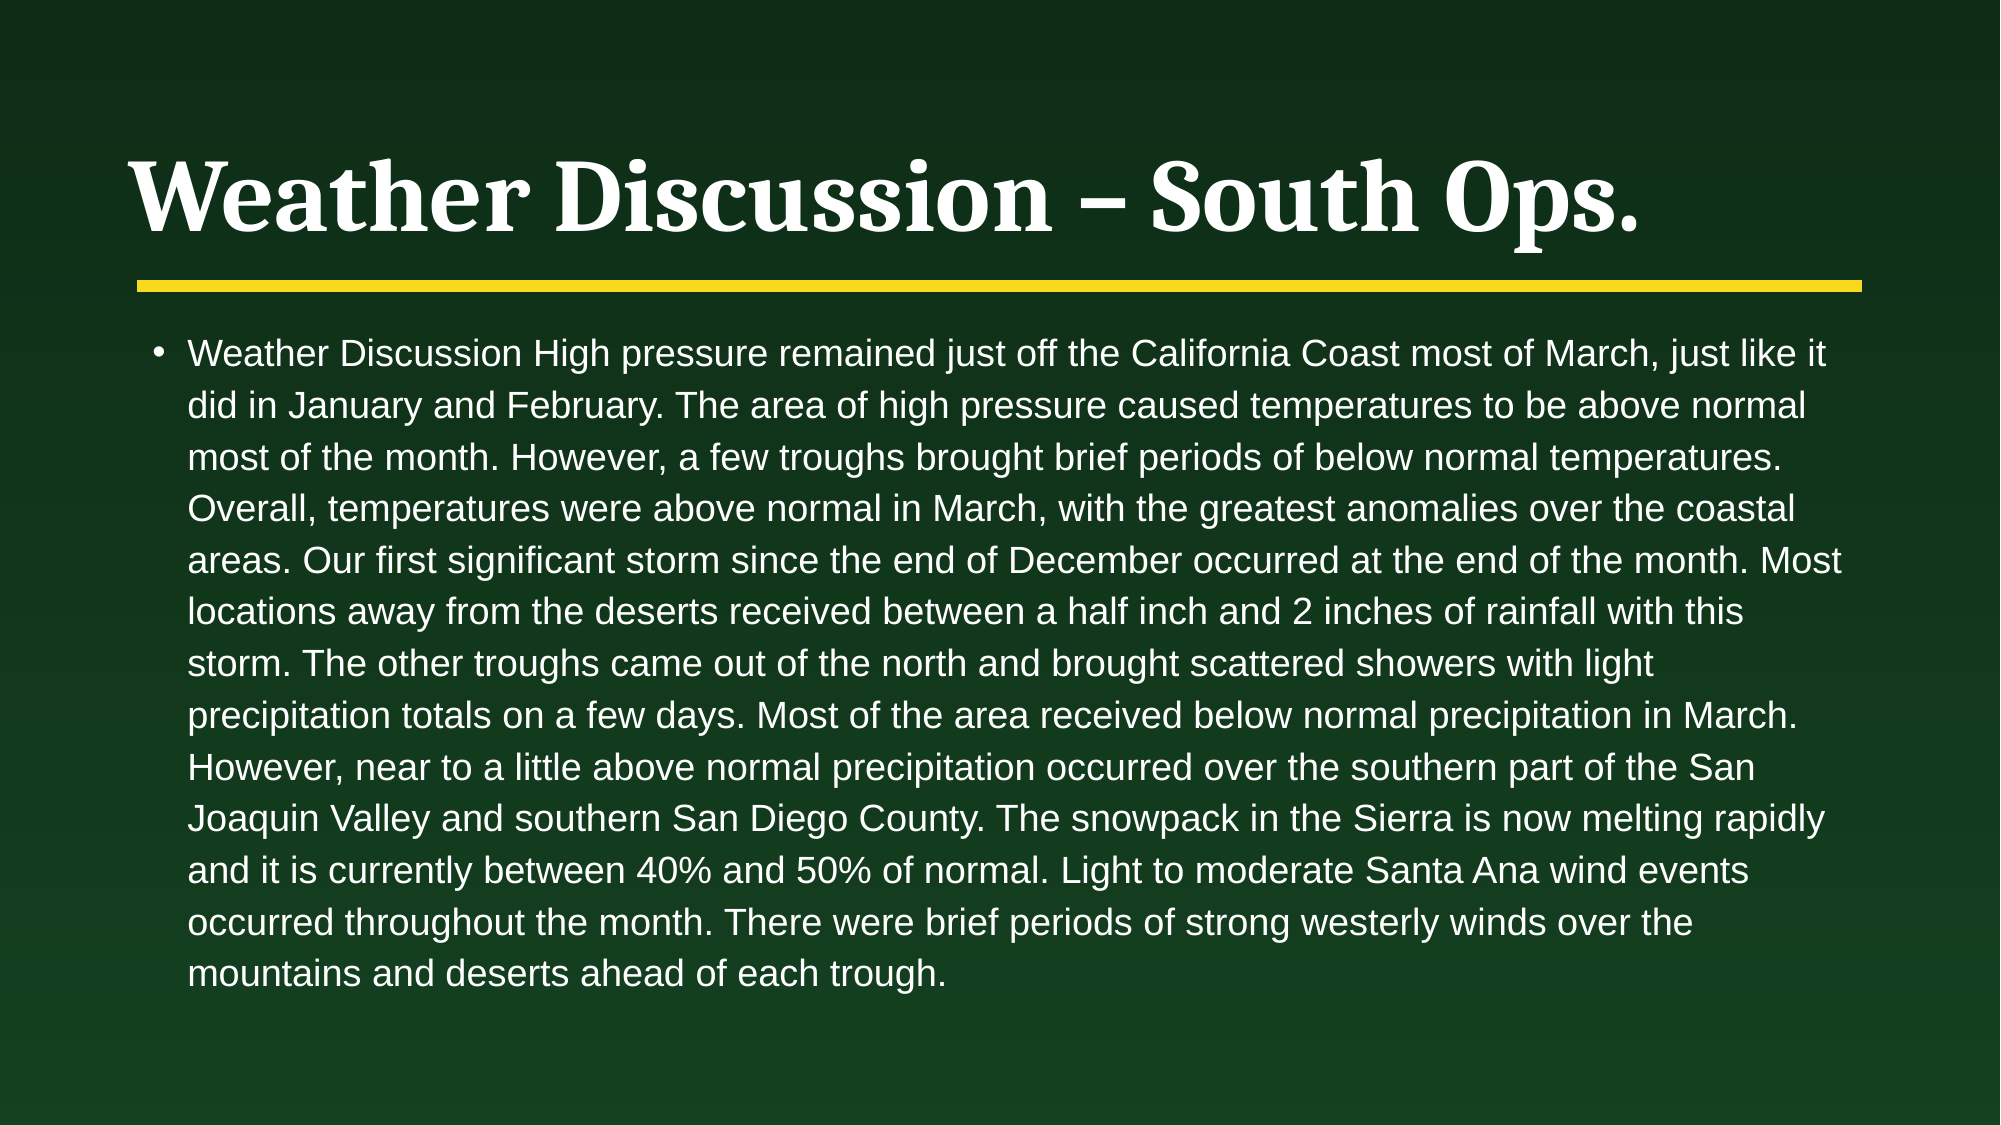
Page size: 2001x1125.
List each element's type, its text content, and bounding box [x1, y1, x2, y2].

title Weather Discussion – South Ops. [113, 133, 1839, 257]
list Weather Discussion High pressure remained just off the California Coast most of March, just like it did in January and February. The area of high pressure caused temperatures to be above normal most of the month. However, a few troughs brought brief periods of below normal temperatures. Overall, temperatures were above normal in March, with the greatest anomalies over the coastal areas. Our first significant storm since the end of December occurred at the end of the month. Most locations away from the deserts received between a half inch and 2 inches of rainfall with this storm. The other troughs came out of the north and brought scattered showers with light precipitation totals on a few days. Most of the area received below normal precipitation in March. However, near to a little above normal precipitation occurred over the southern part of the San Joaquin Valley and southern San Diego County. The snowpack in the Sierra is now melting rapidly and it is currently between 40% and 50% of normal. Light to moderate Santa Ana wind events occurred throughout the month. There were brief periods of strong westerly winds over the mountains and deserts ahead of each trough. [137, 314, 1863, 1010]
